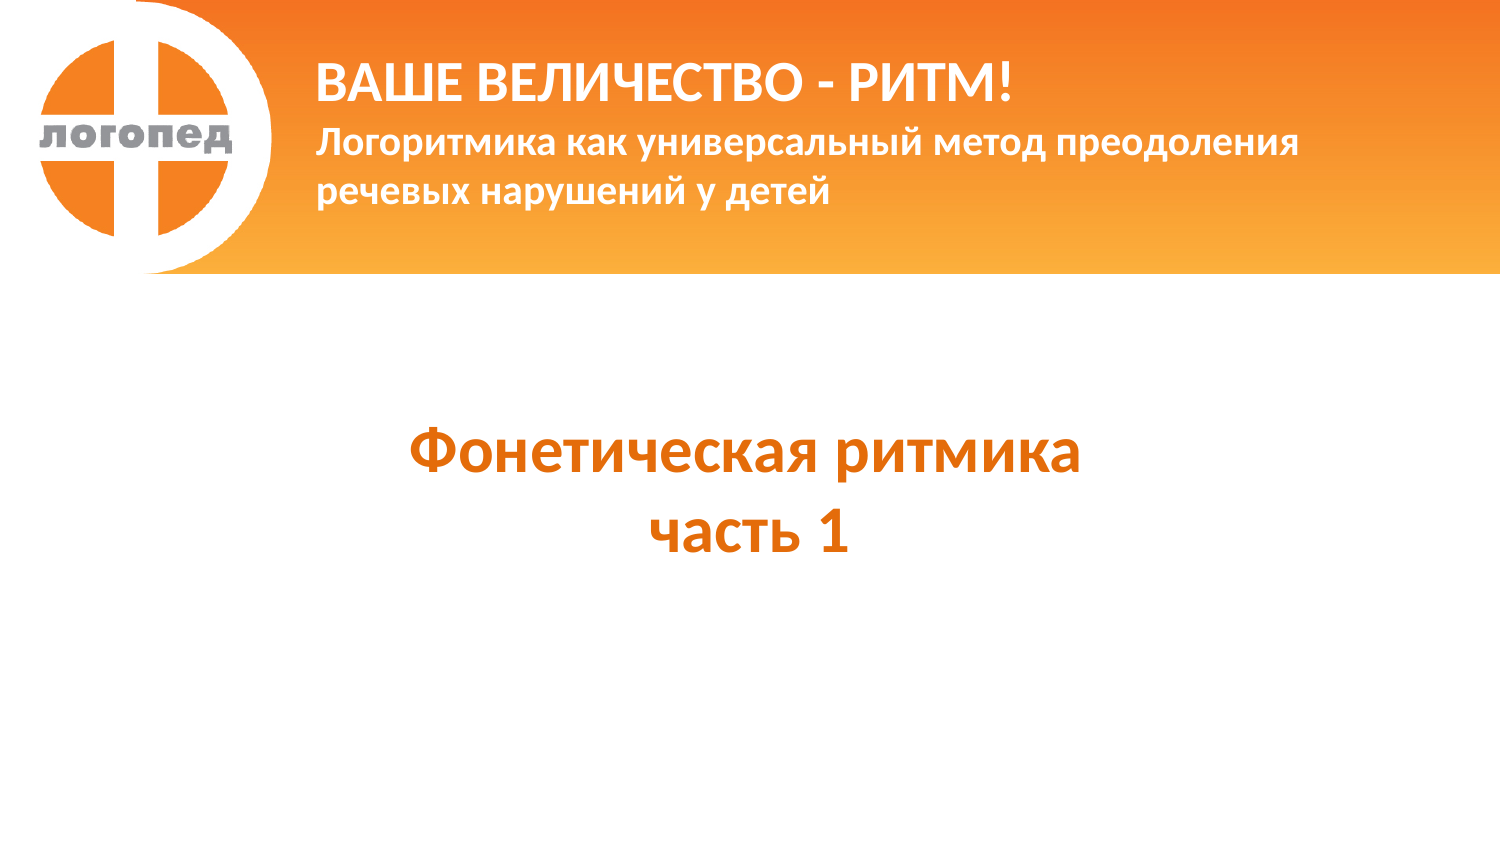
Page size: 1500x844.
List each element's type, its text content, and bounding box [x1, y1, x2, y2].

text_box Фонетическая ритмика часть 1 [0, 398, 1500, 574]
picture [0, 0, 1500, 274]
